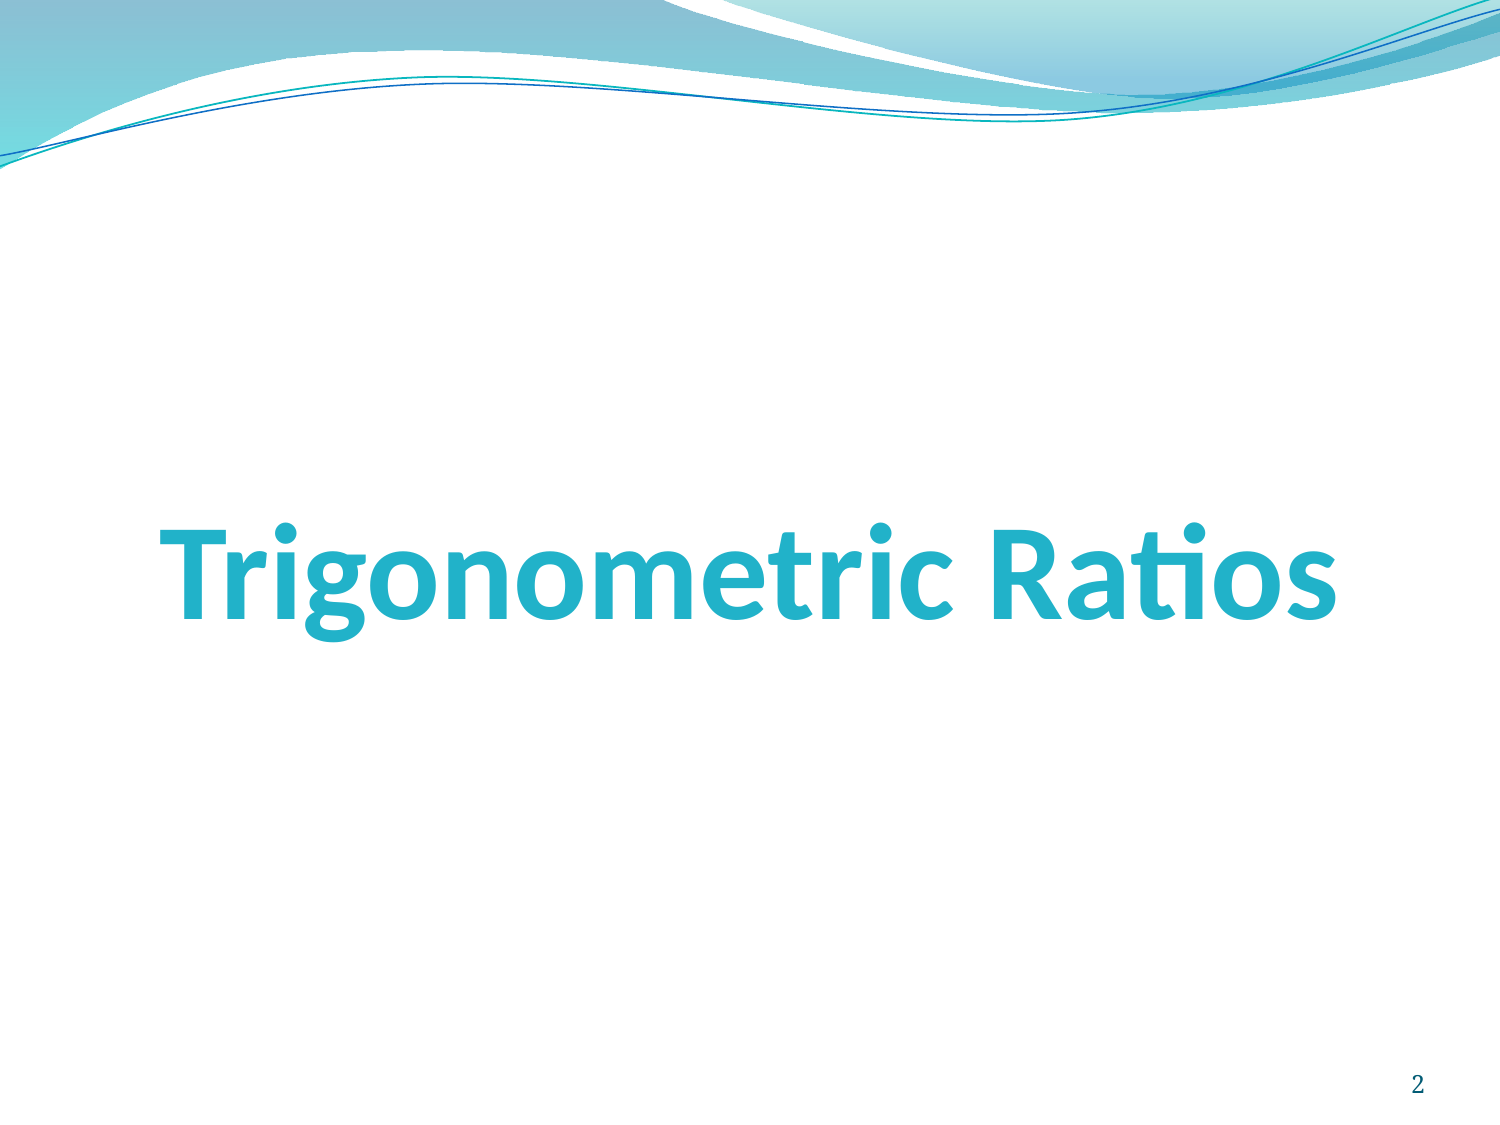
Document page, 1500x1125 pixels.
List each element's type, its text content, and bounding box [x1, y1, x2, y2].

slide_number 2 [1299, 1042, 1425, 1103]
list Trigonometric Ratios [75, 474, 1425, 625]
